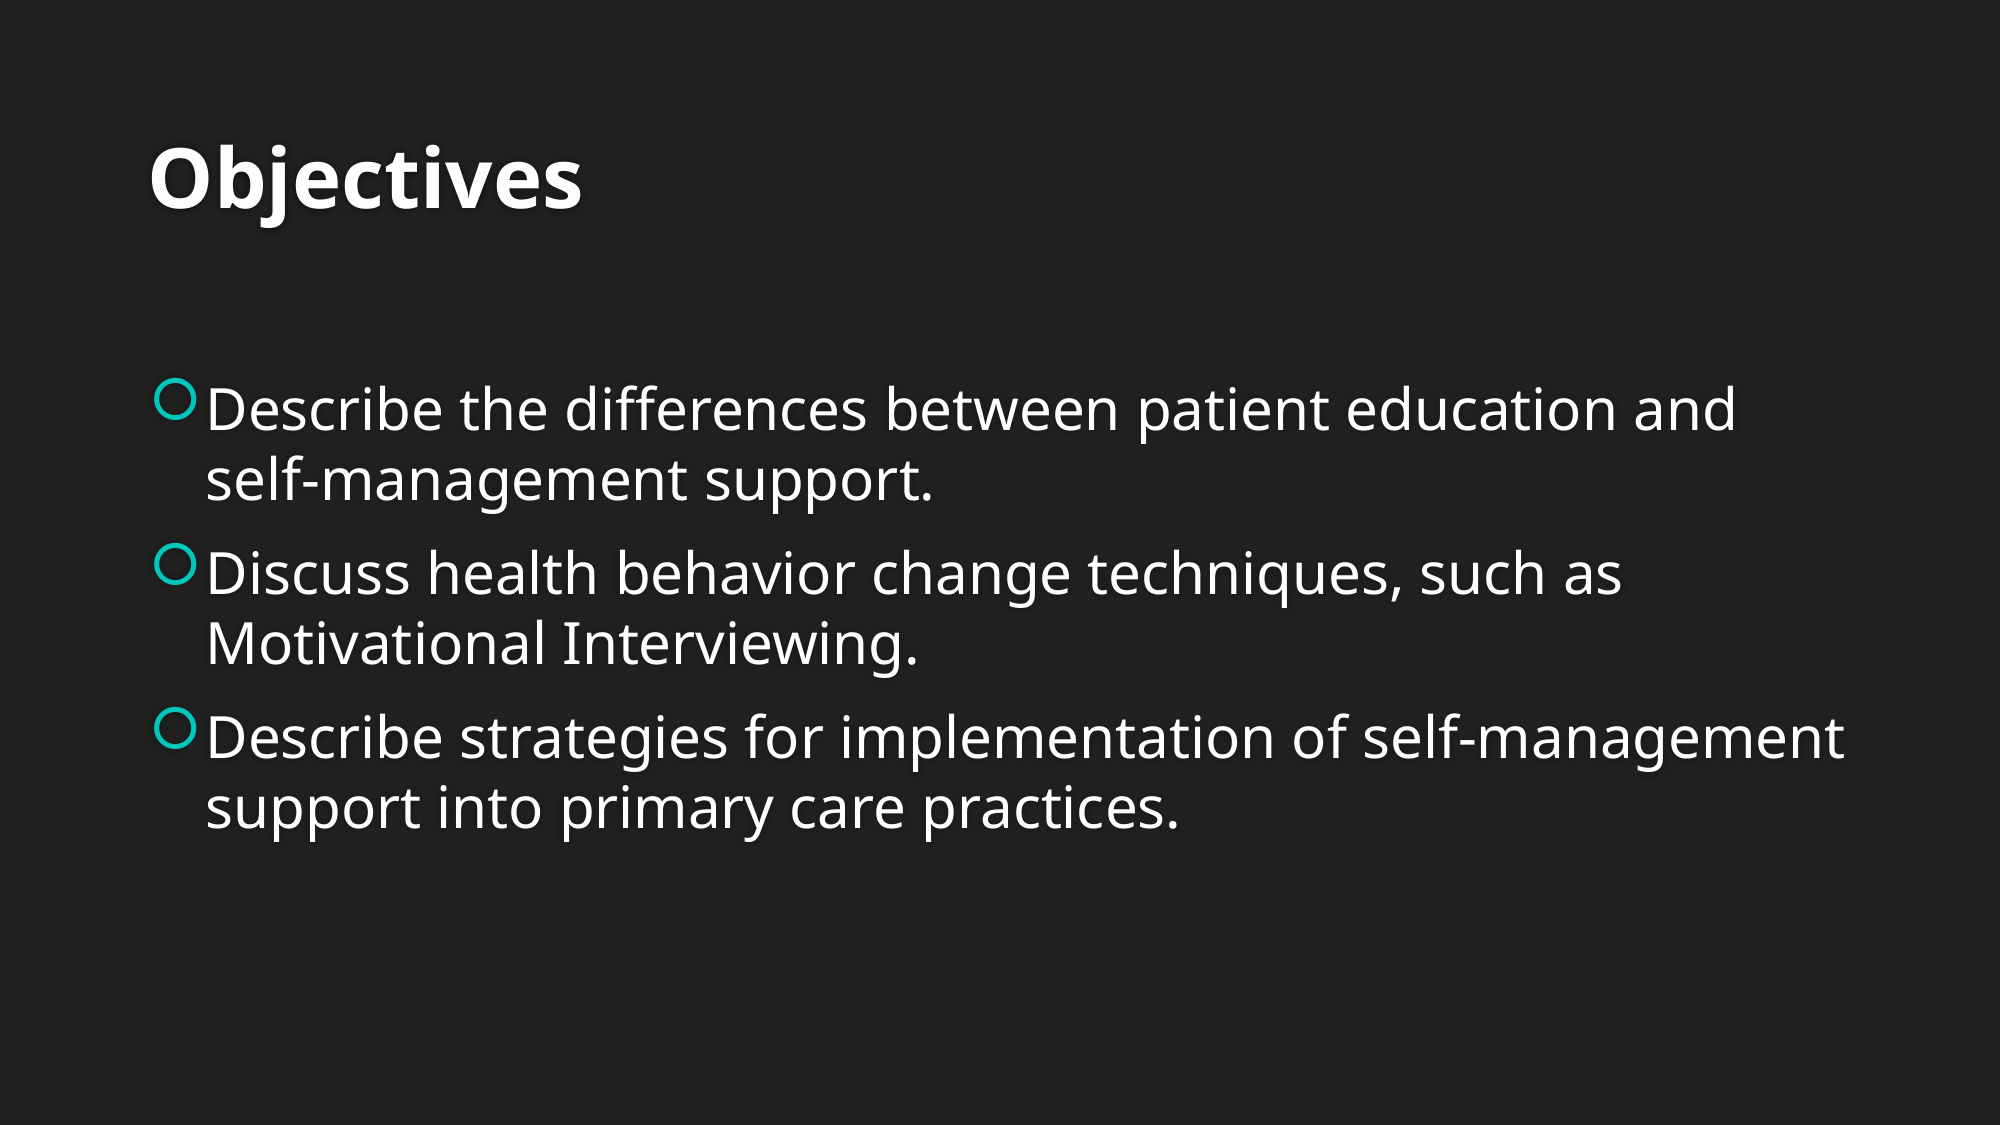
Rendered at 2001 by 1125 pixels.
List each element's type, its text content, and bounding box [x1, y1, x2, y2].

title Objectives [132, 73, 1868, 233]
list Describe the differences between patient education and self-management support. Discuss health behavior change techniques, such as Motivational Interviewing. Describe strategies for implementation of self-management support into primary care practices. [134, 364, 1866, 962]
